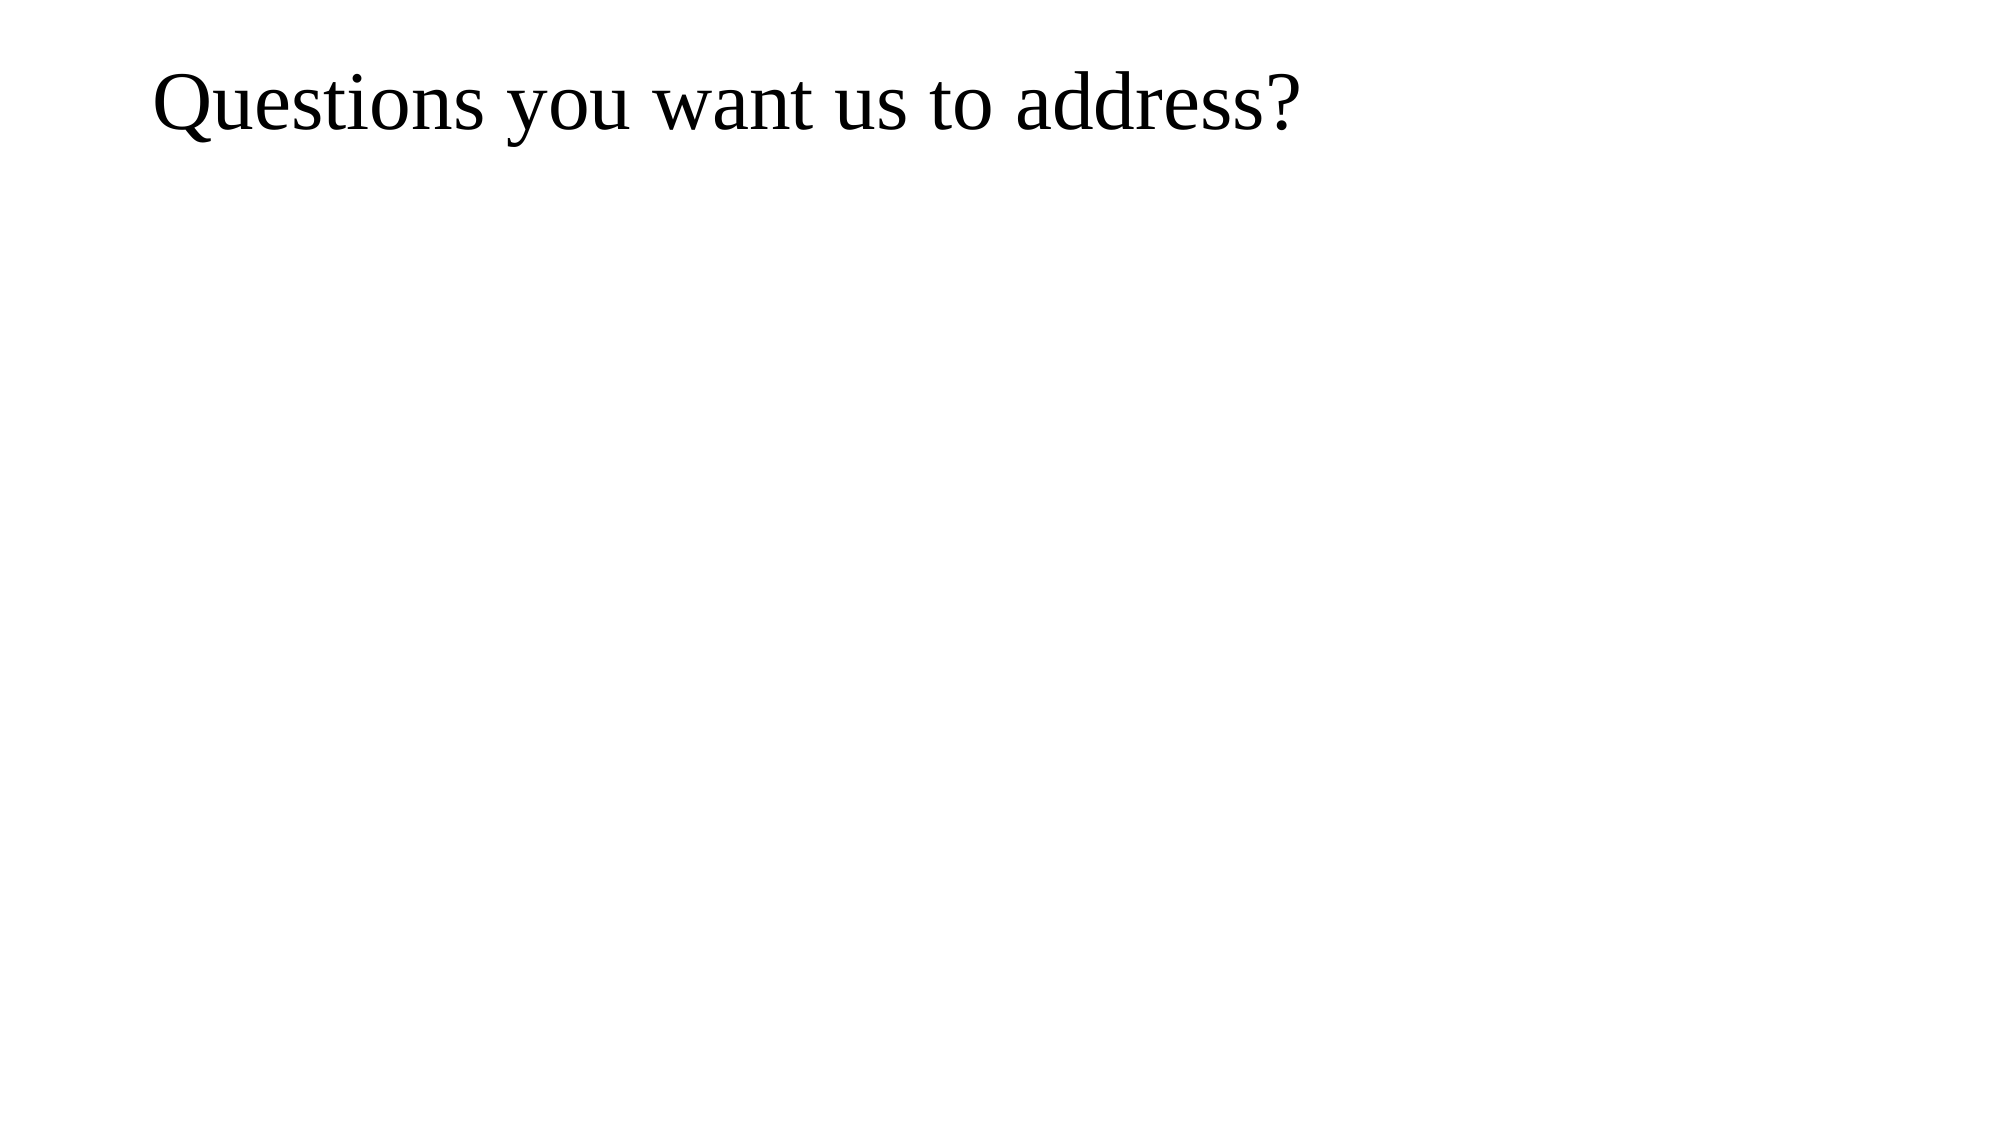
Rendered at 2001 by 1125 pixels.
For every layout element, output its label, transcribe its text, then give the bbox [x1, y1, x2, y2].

title Questions you want us to address? [137, 29, 1863, 177]
